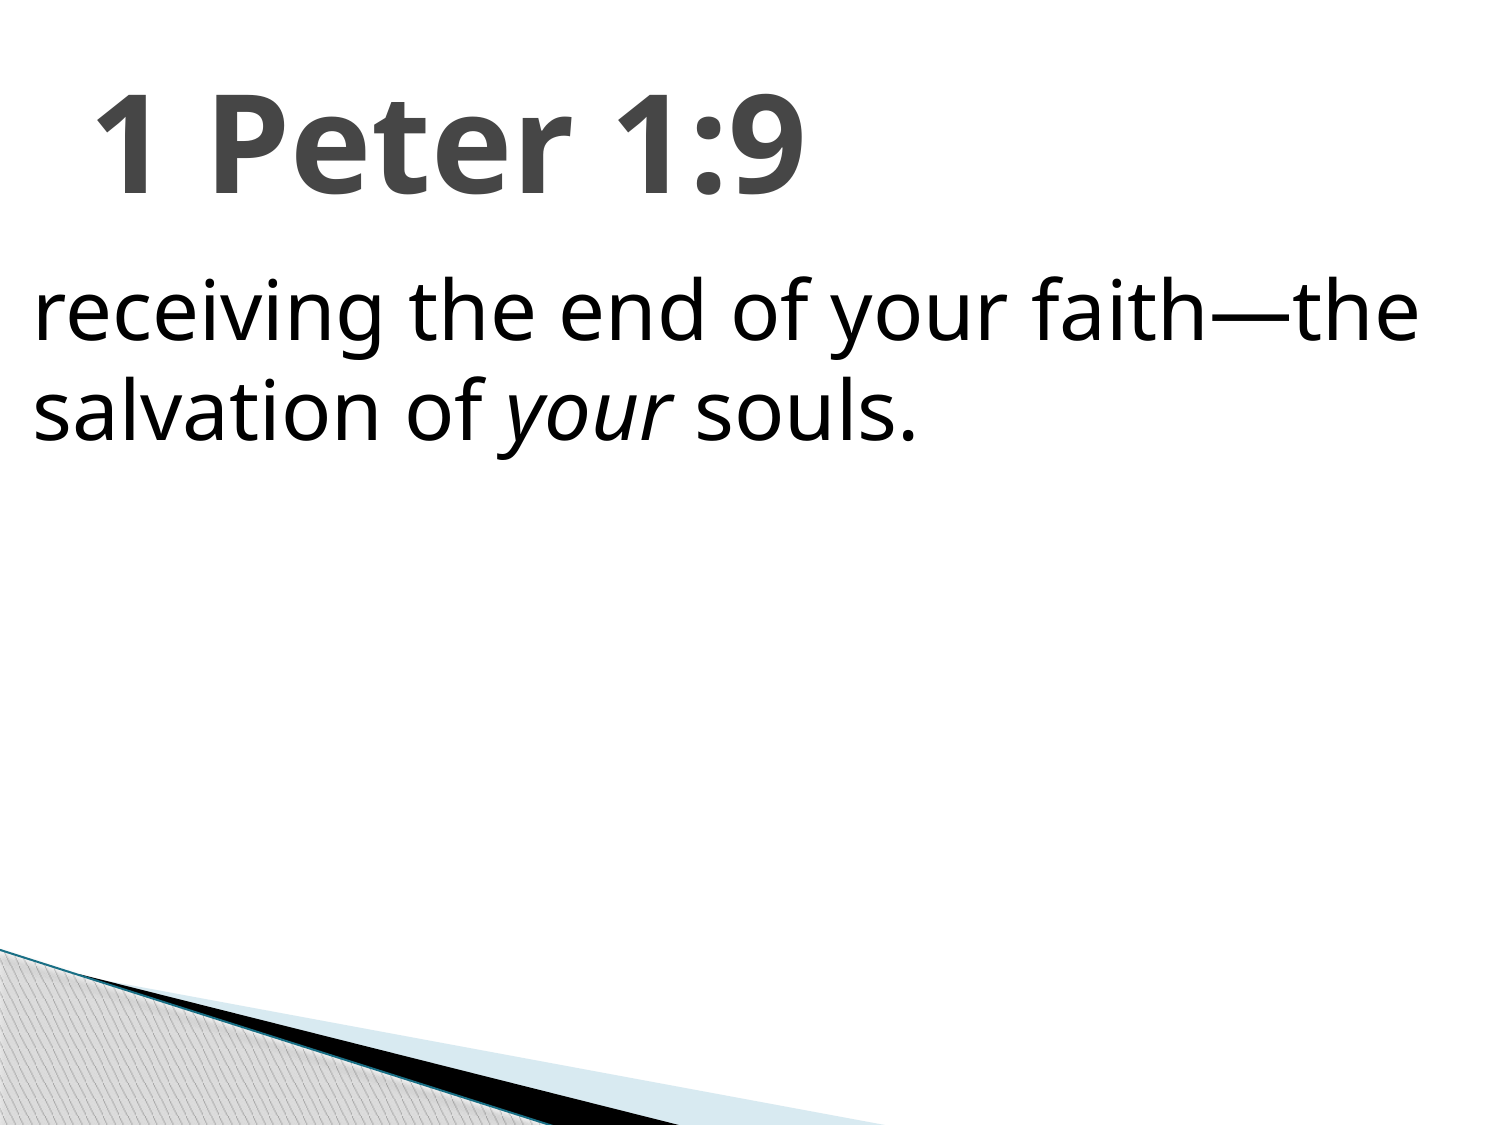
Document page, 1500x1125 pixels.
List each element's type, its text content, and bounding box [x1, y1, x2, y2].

title 1 Peter 1:9 [75, 45, 1425, 233]
list receiving the end of your faith—the salvation of your souls. [0, 249, 1500, 1013]
